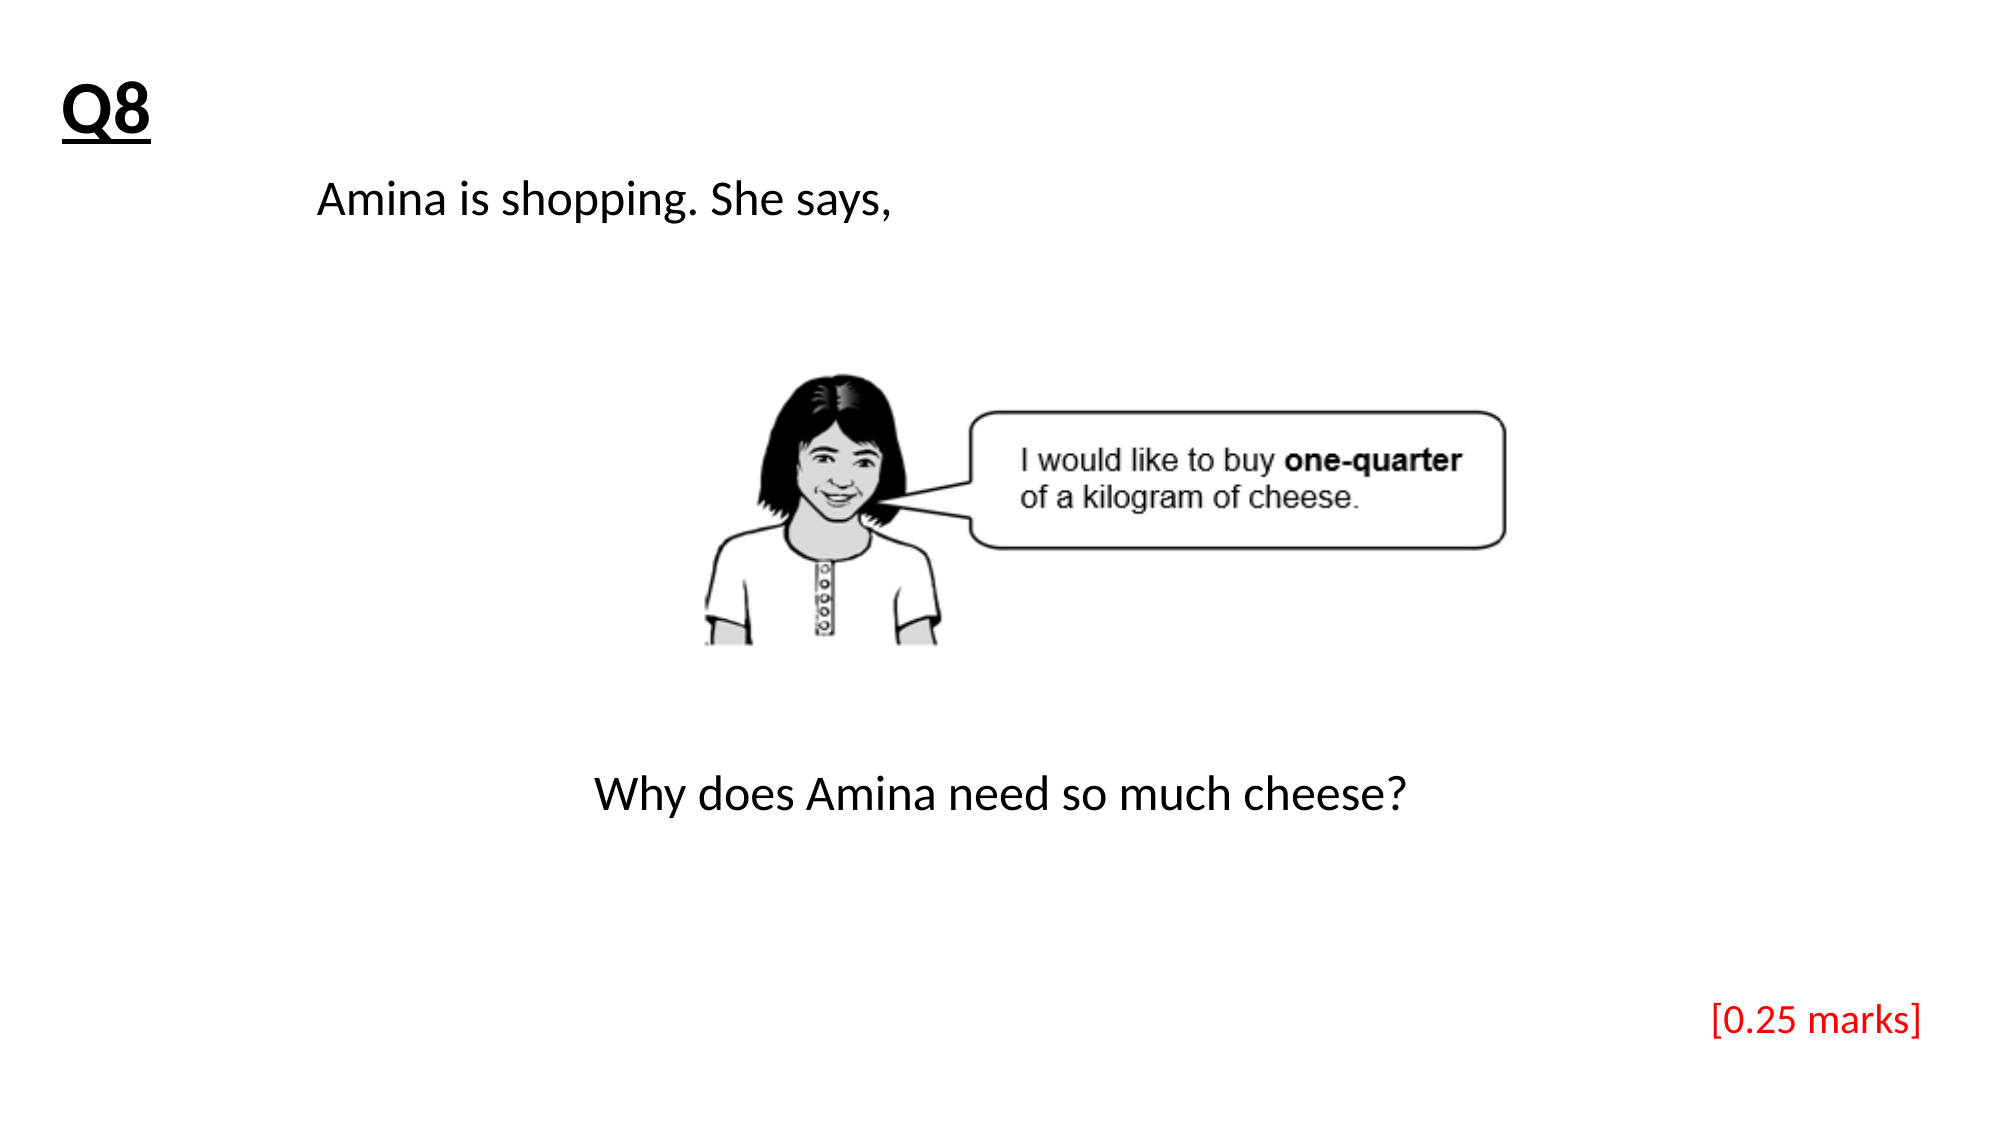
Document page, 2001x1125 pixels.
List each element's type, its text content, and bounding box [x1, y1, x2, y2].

picture [579, 336, 1695, 687]
text_box Why does Amina need so much cheese? [579, 752, 1580, 828]
text_box Amina is shopping. She says, [302, 157, 1476, 293]
text_box [0.25 marks] [1695, 984, 1938, 1050]
text_box Q8 [46, 51, 202, 157]
